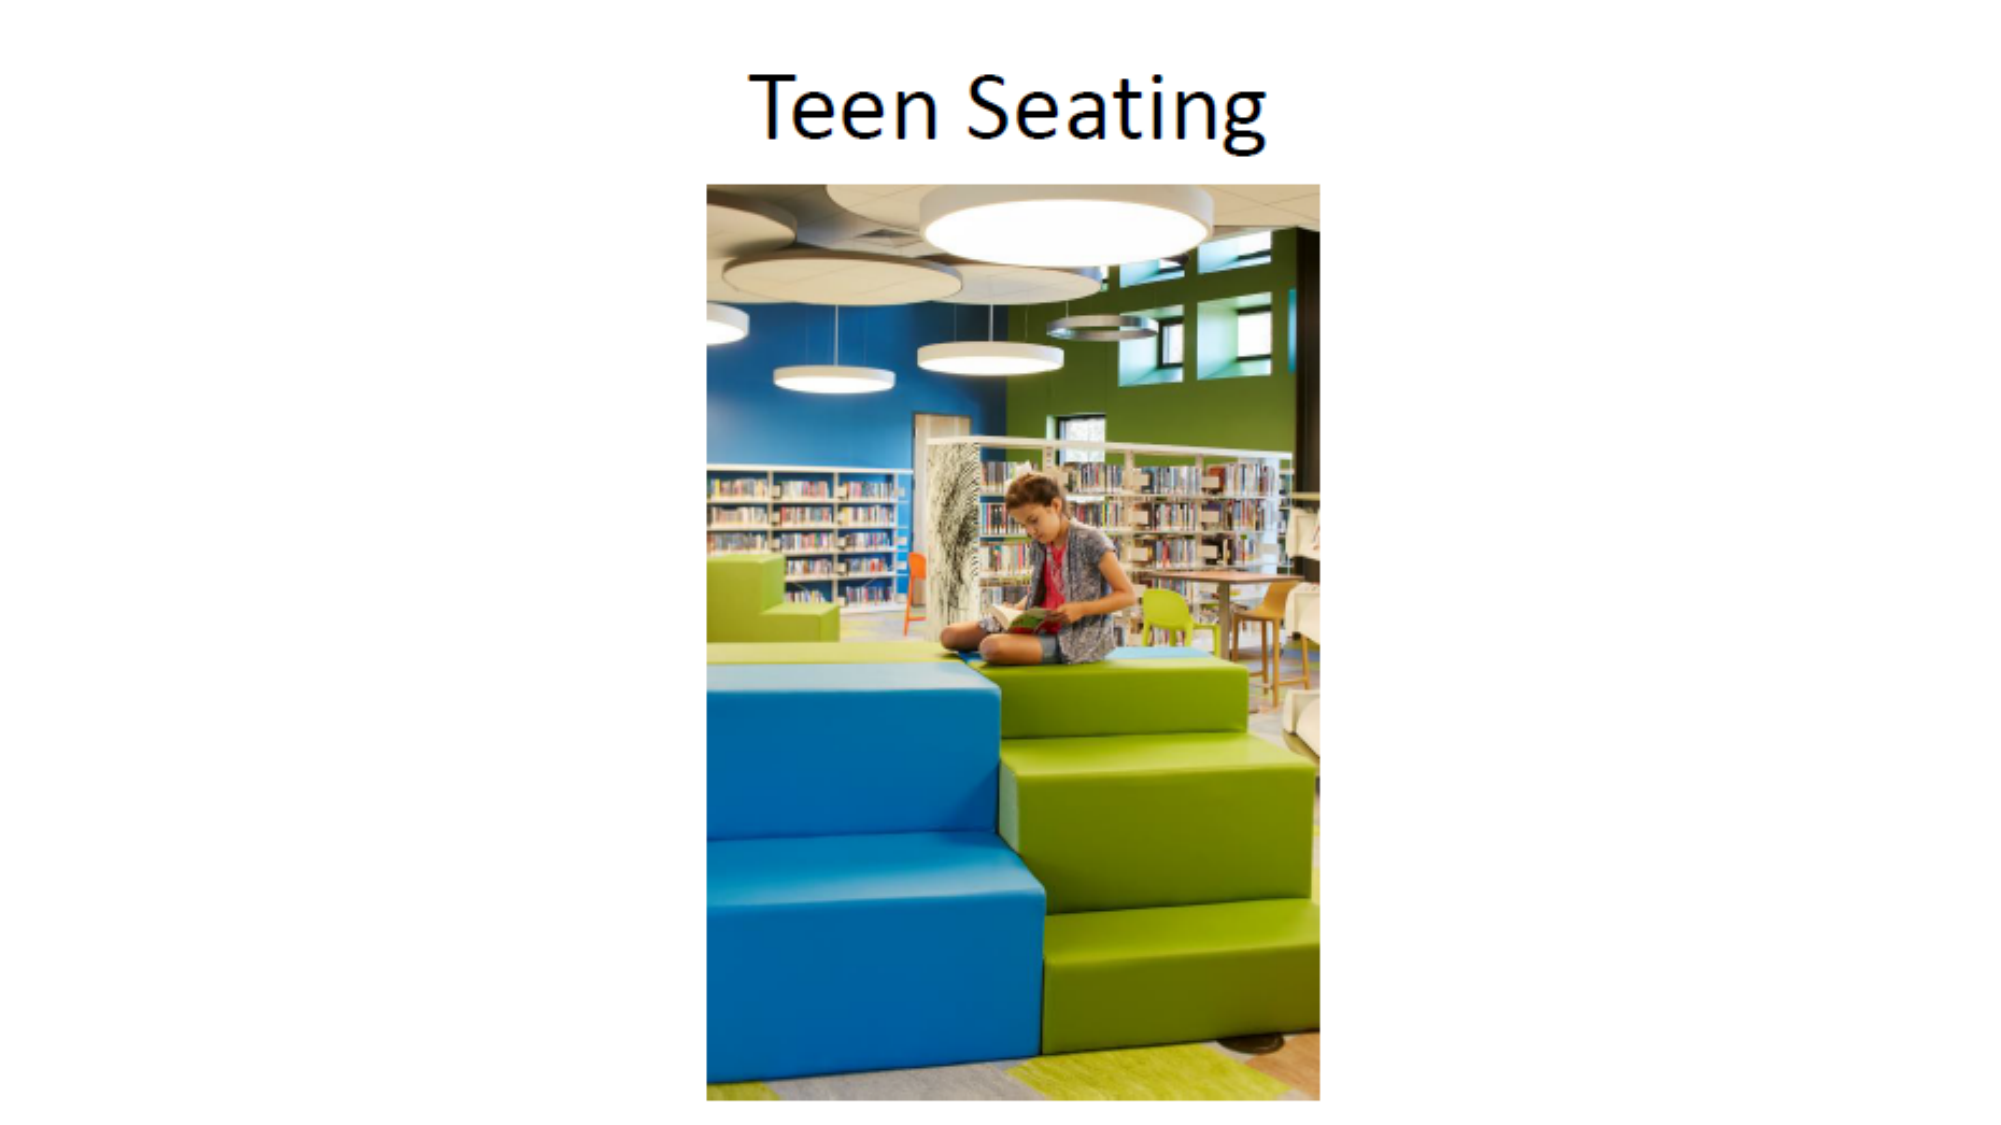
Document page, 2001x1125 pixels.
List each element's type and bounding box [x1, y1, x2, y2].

picture [251, 47, 1525, 1125]
